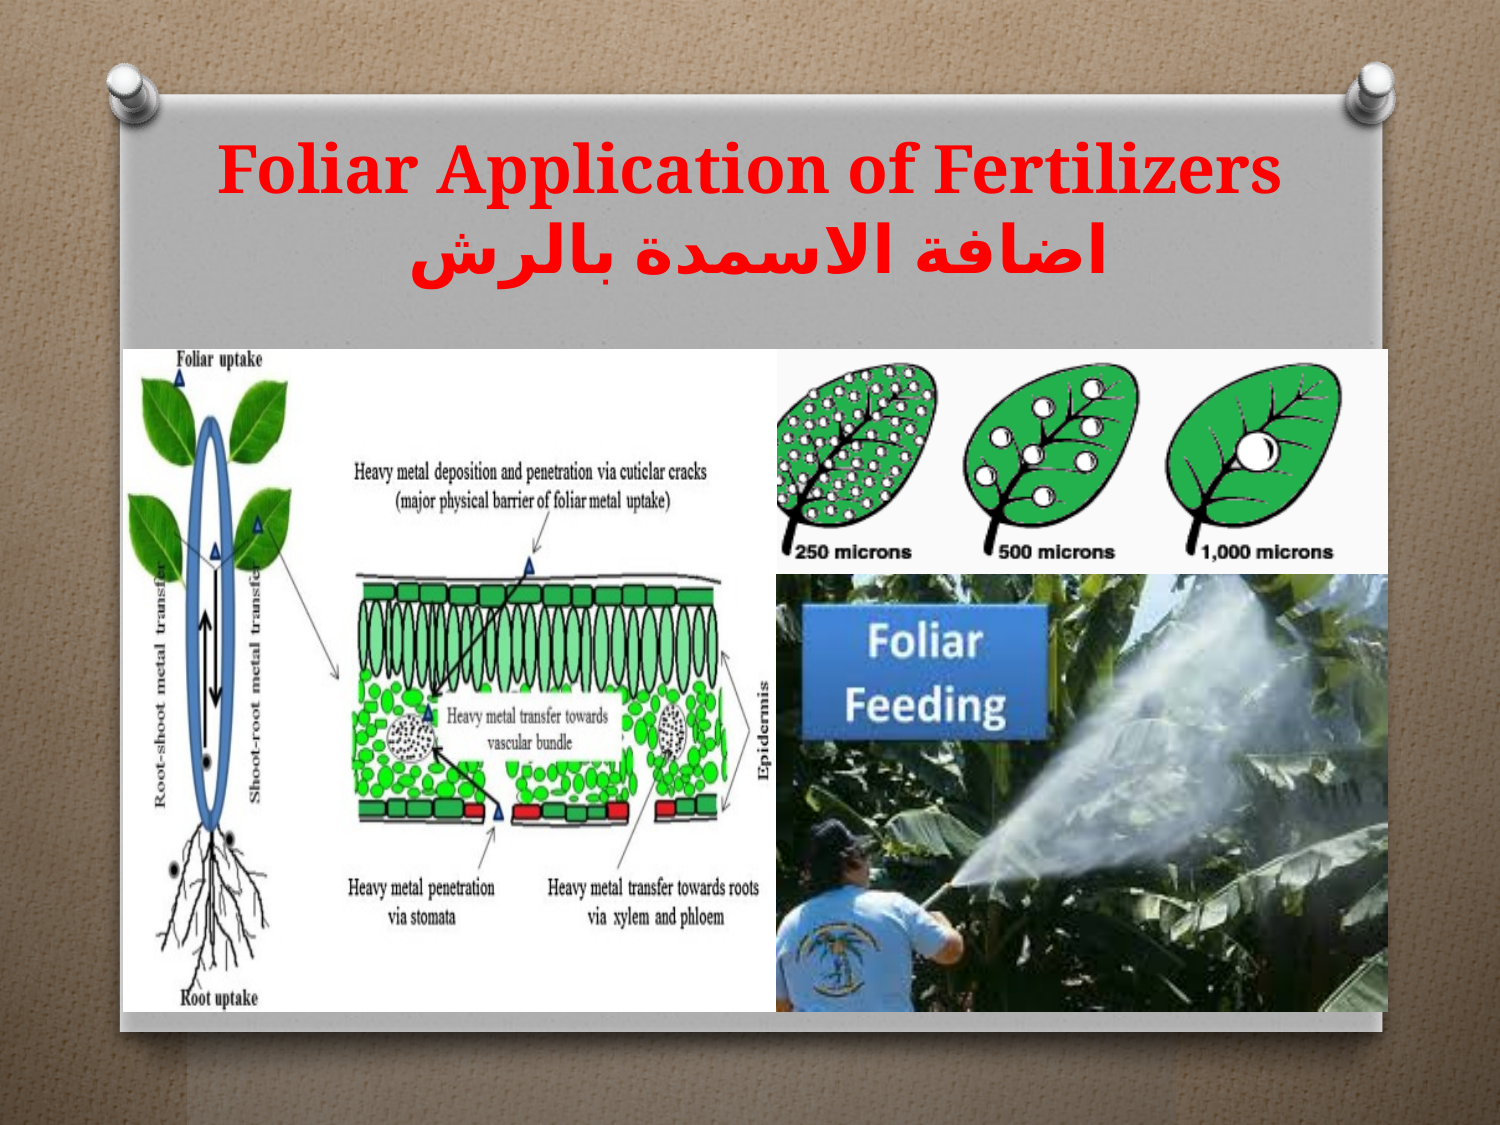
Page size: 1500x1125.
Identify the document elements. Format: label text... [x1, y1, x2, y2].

picture [123, 349, 1389, 1012]
title Foliar Application of Fertilizers اضافة الاسمدة بالرش [179, 134, 1323, 279]
picture [75, 29, 198, 153]
picture [1317, 35, 1439, 156]
